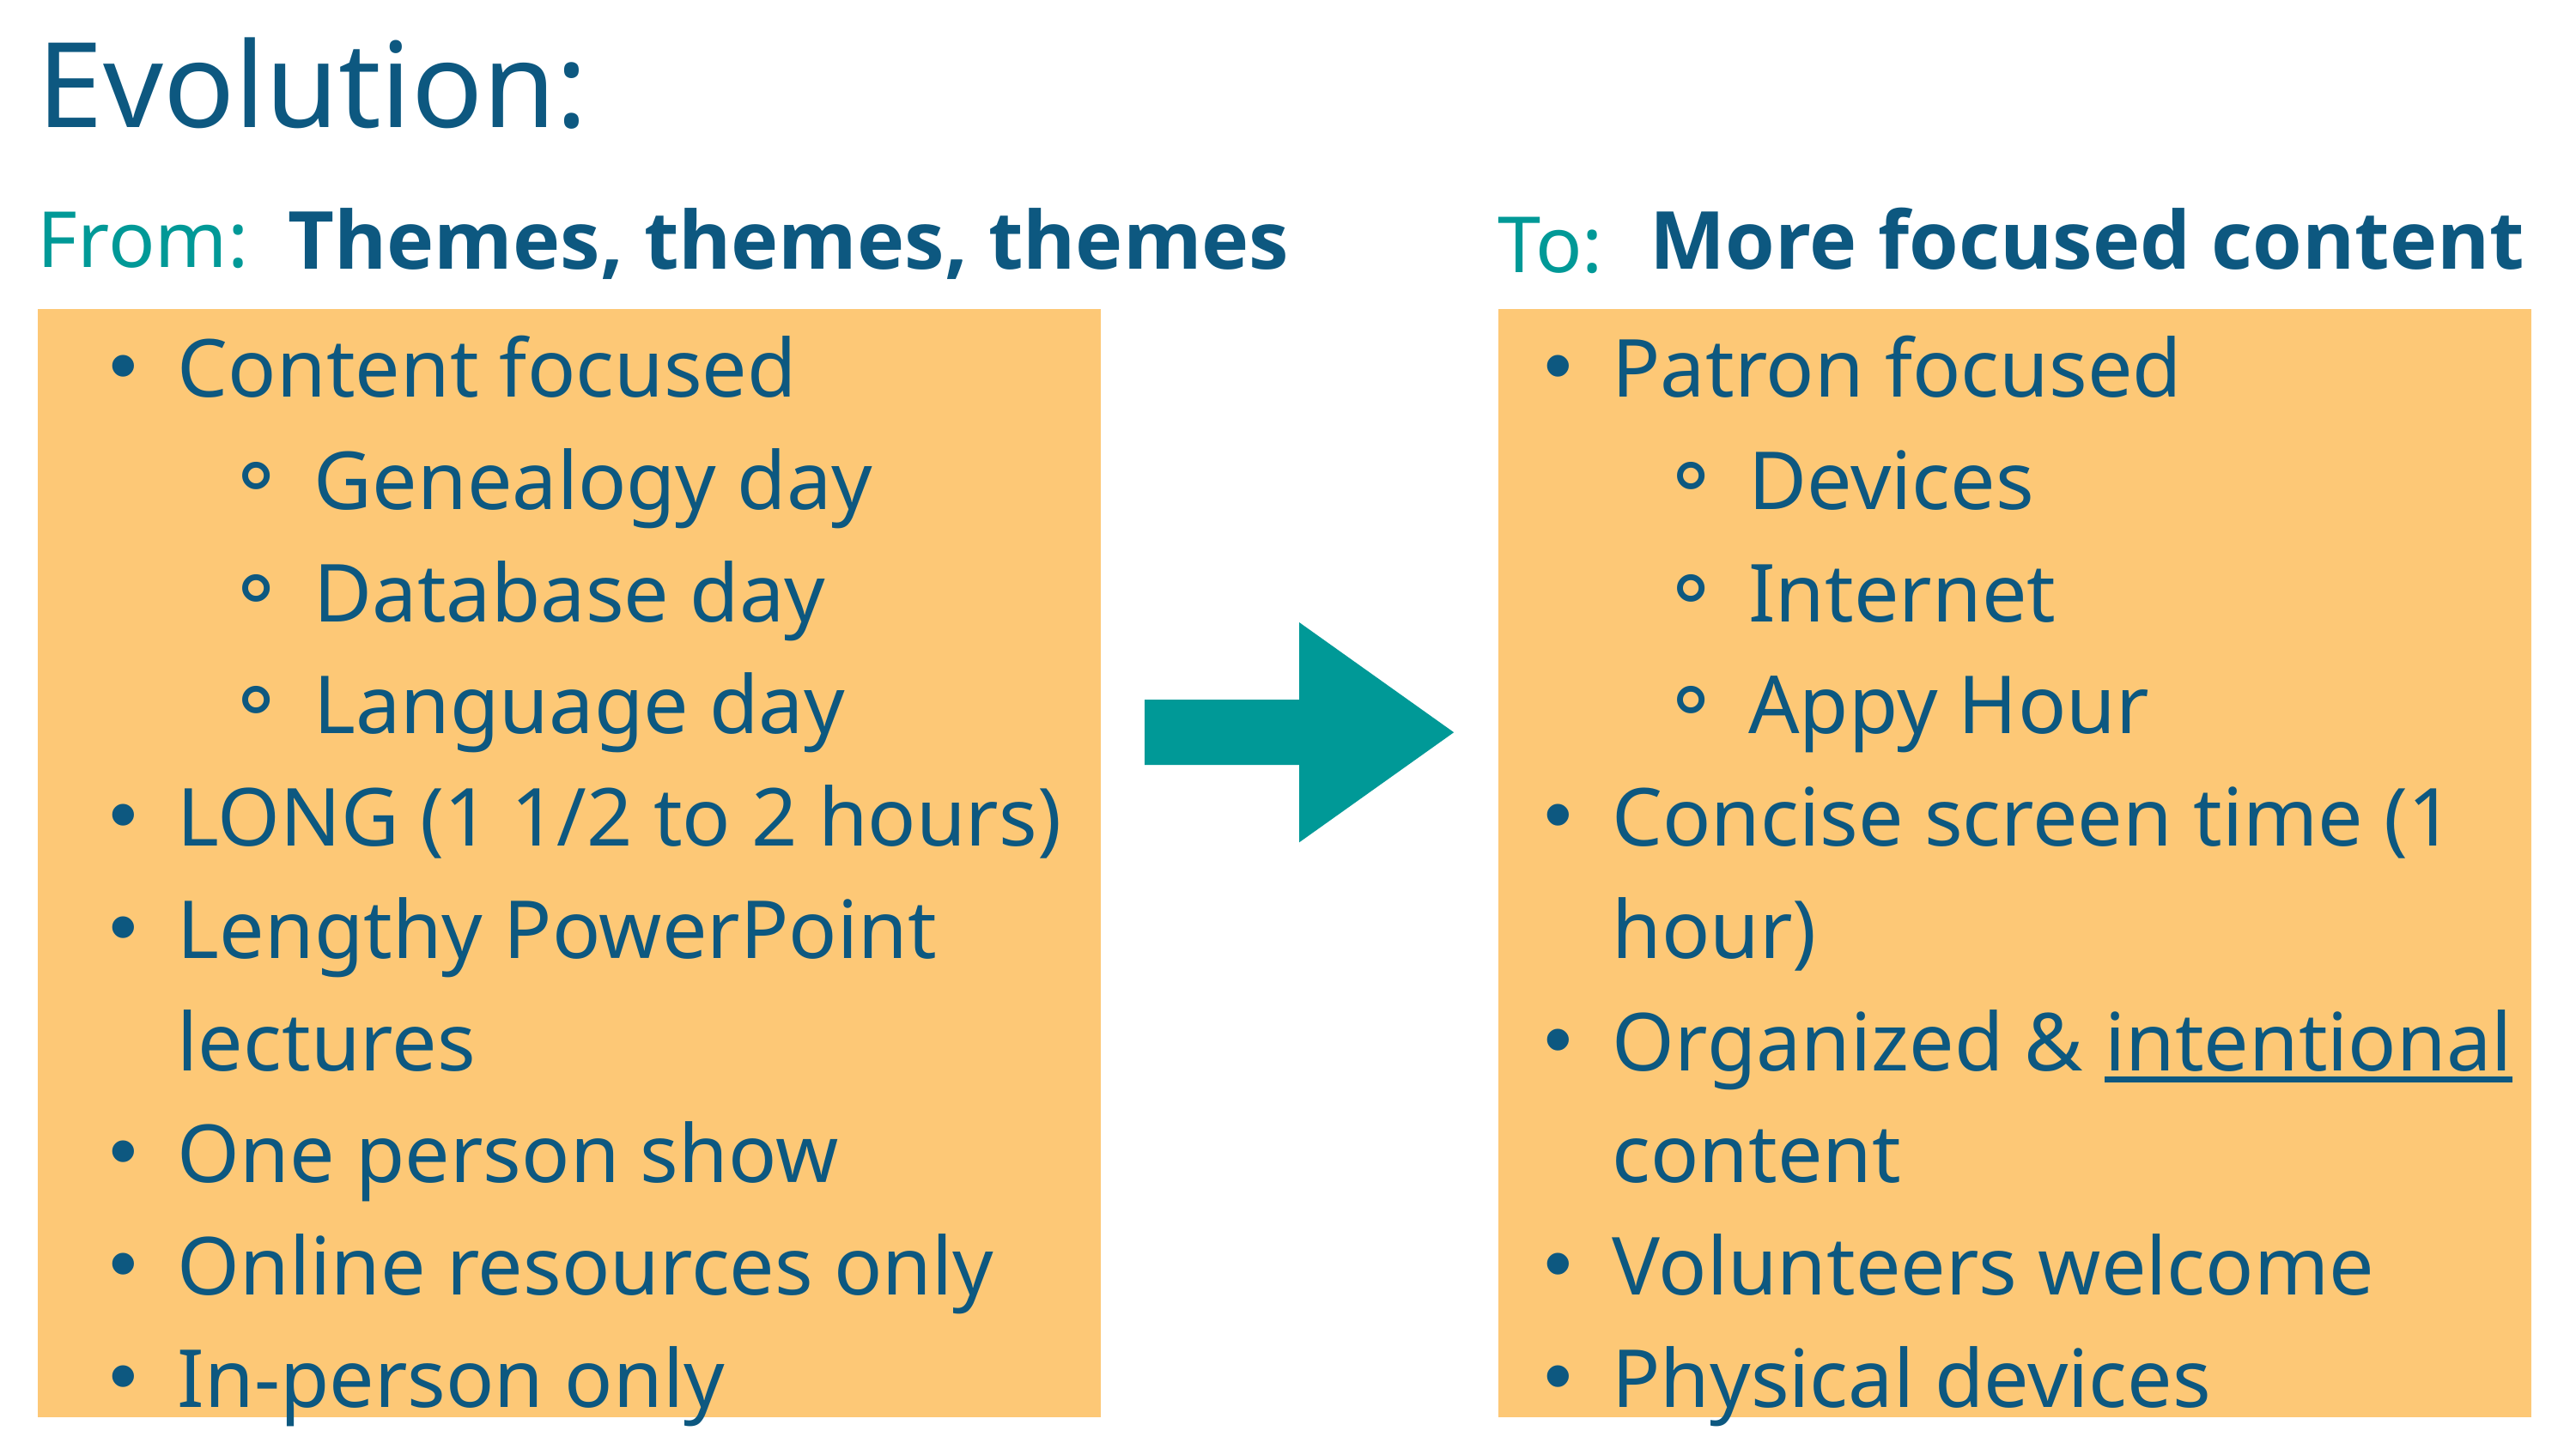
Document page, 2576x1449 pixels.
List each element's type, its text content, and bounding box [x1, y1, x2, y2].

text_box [1144, 621, 1455, 843]
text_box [37, 308, 1101, 1418]
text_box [1498, 308, 2532, 1418]
text_box Evolution: [37, 0, 650, 152]
text_box Content focused Genealogy day Database day Language day LONG (1 1/2 to 2 hours) Lengthy PowerPoint lectures One person show Online resources only In-person only [41, 300, 1072, 307]
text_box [1498, 182, 2576, 280]
text_box Patron focused Devices Internet Appy Hour Concise screen time (1 hour) Organized & intentional content Volunteers welcome Physical devices included Inclusive access [1475, 300, 2554, 1449]
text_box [37, 182, 1477, 280]
